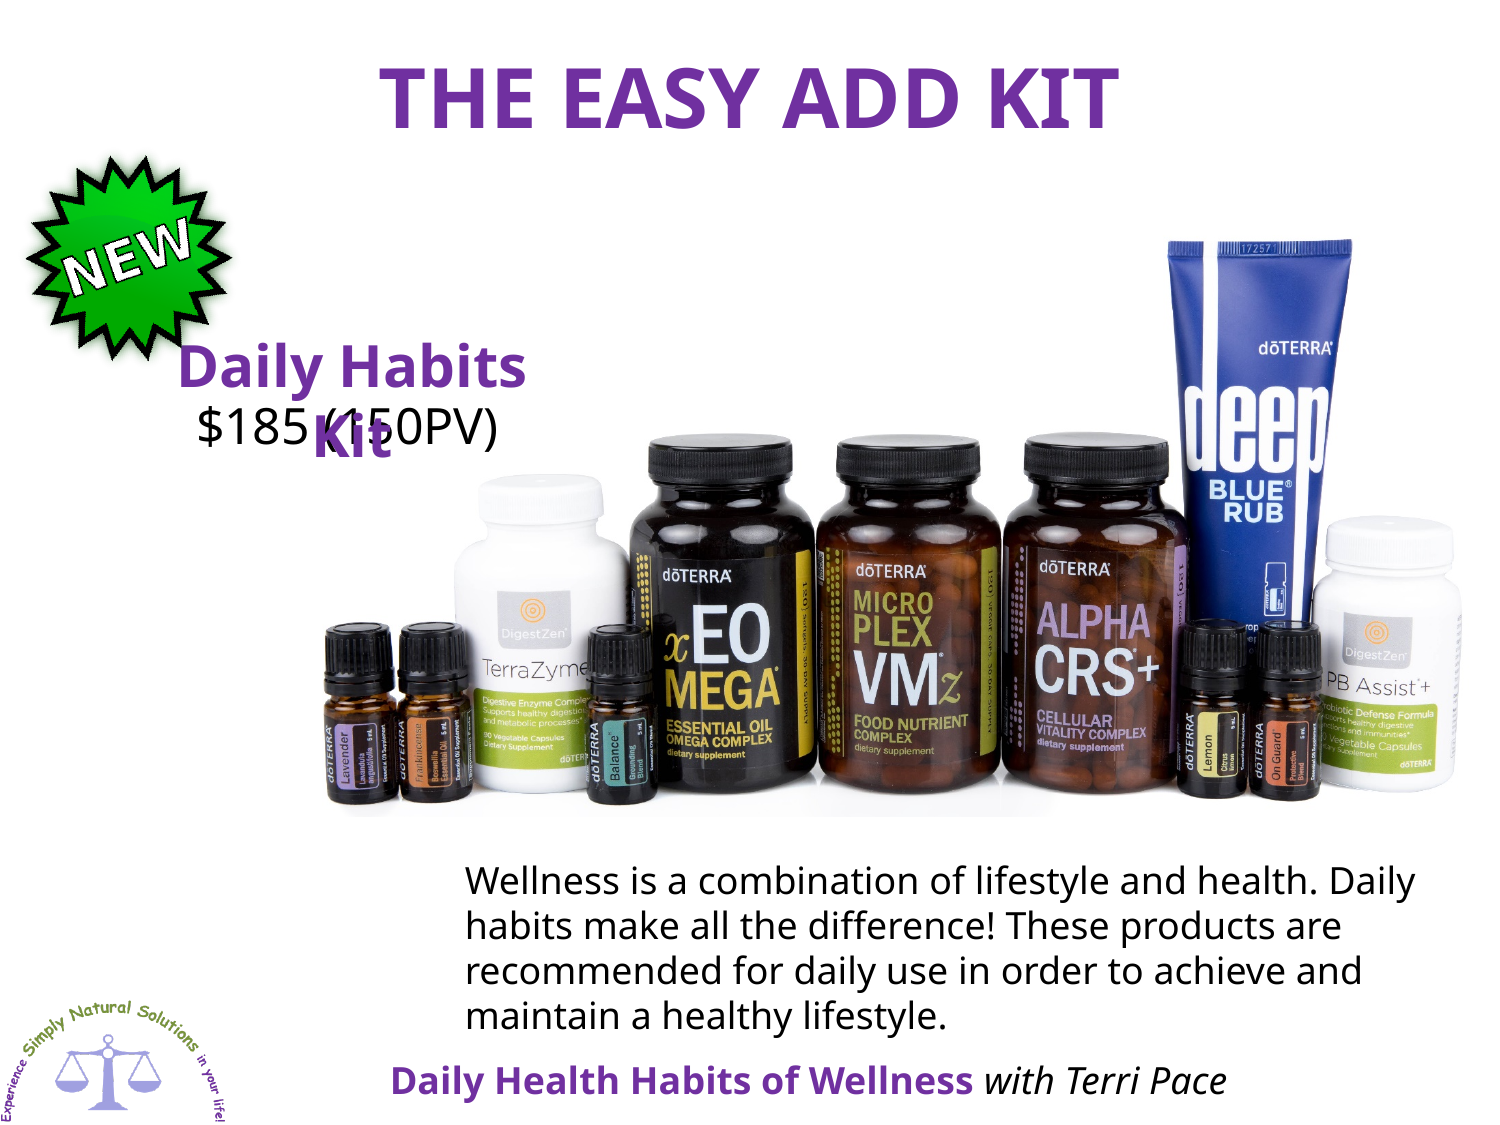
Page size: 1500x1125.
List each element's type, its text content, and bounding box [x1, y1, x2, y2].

text_box THE EASY ADD KIT [87, 37, 1413, 150]
picture [0, 113, 275, 404]
picture [299, 235, 1476, 817]
text_box Wellness is a combination of lifestyle and health. Daily habits make all the difference! These products are recommended for daily use in order to achieve and maintain a healthy lifestyle. [450, 849, 1450, 1045]
text_box Daily Habits Kit [128, 322, 293, 477]
picture [0, 1000, 225, 1125]
